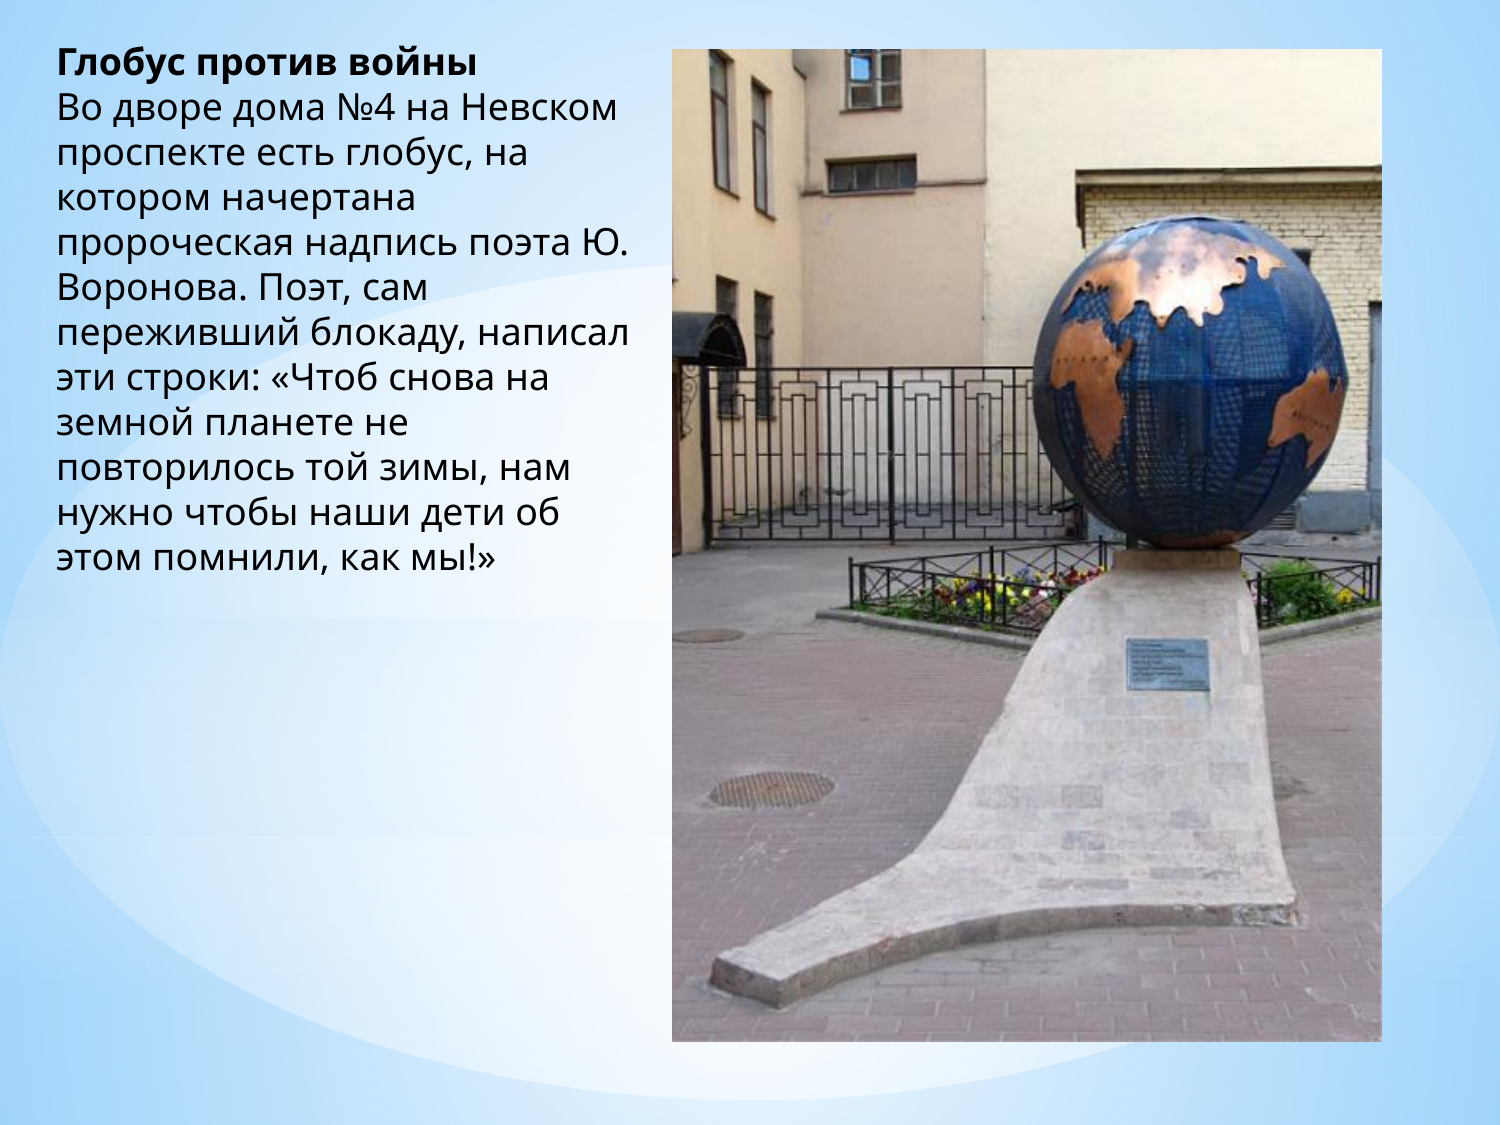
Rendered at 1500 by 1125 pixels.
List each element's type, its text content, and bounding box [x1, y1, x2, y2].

text_box Глобус против войны Во дворе дома №4 на Невском проспекте есть глобус, на котором начертана пророческая надпись поэта Ю. Воронова. Поэт, сам переживший блокаду, написал эти строки: «Чтоб снова на земной планете не повторилось той зимы, нам нужно чтобы наши дети об этом помнили, как мы!» [41, 30, 668, 631]
picture [672, 49, 1382, 1043]
